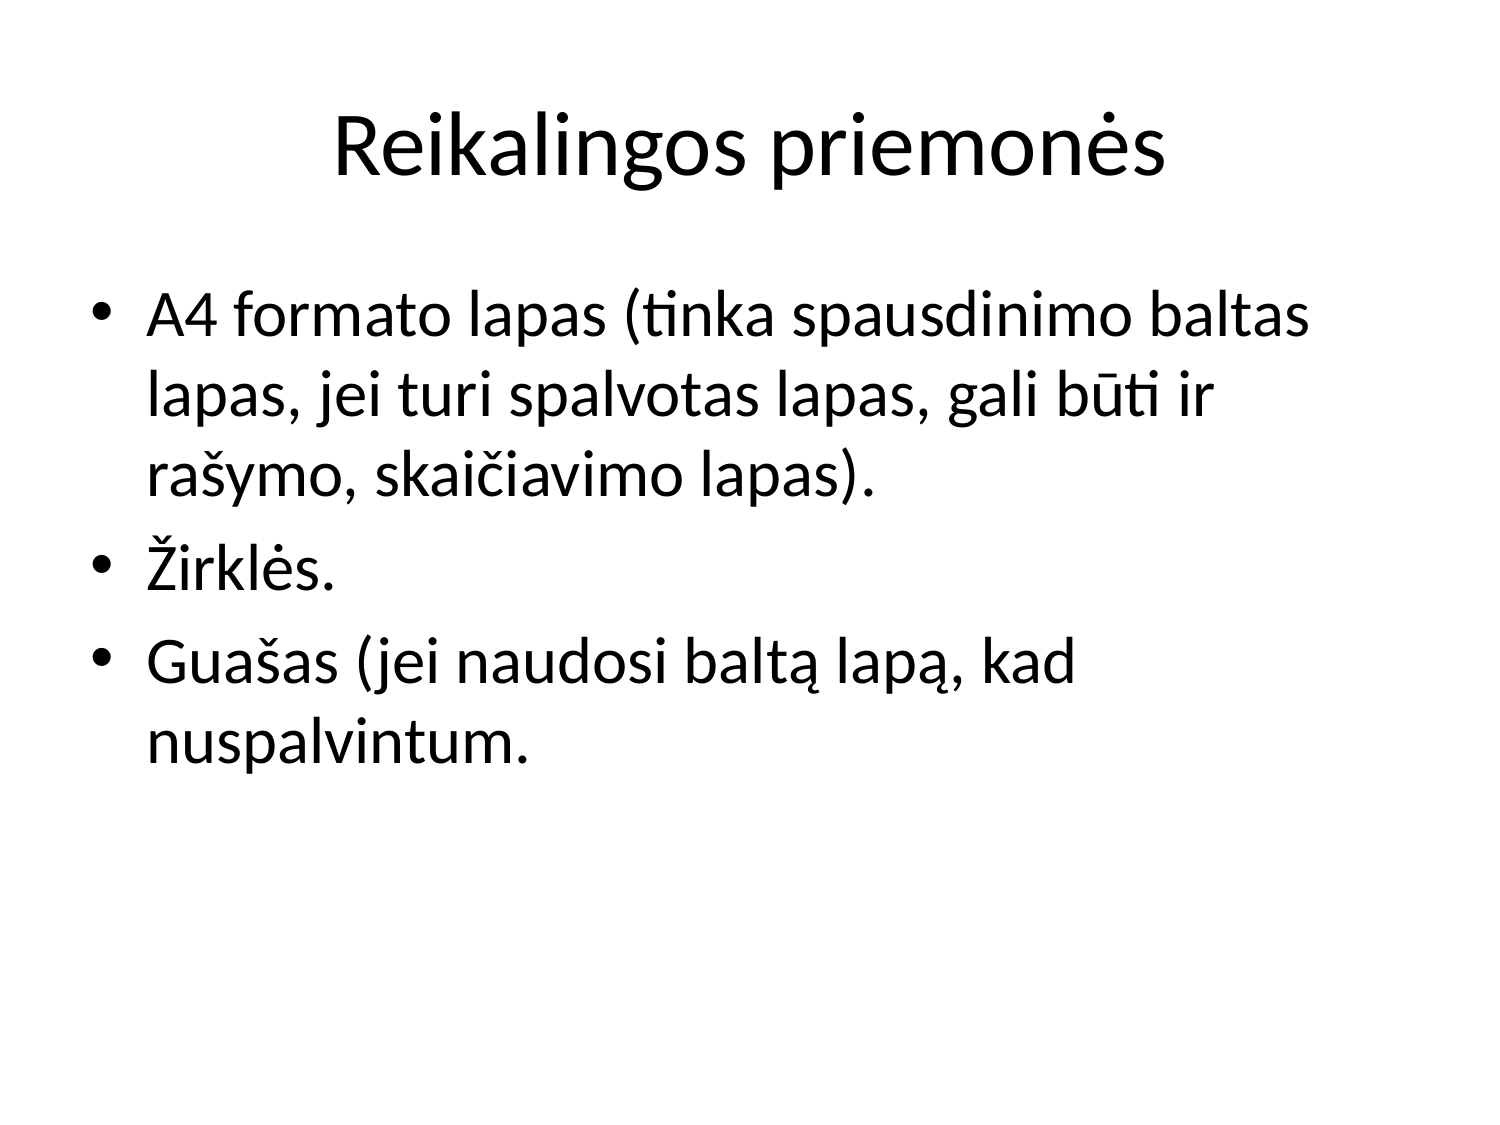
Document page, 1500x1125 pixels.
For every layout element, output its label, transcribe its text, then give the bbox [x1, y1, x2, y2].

list A4 formato lapas (tinka spausdinimo baltas lapas, jei turi spalvotas lapas, gali būti ir rašymo, skaičiavimo lapas). Žirklės. Guašas (jei naudosi baltą lapą, kad nuspalvintum. [75, 262, 1425, 1005]
title Reikalingos priemonės [75, 45, 1425, 233]
